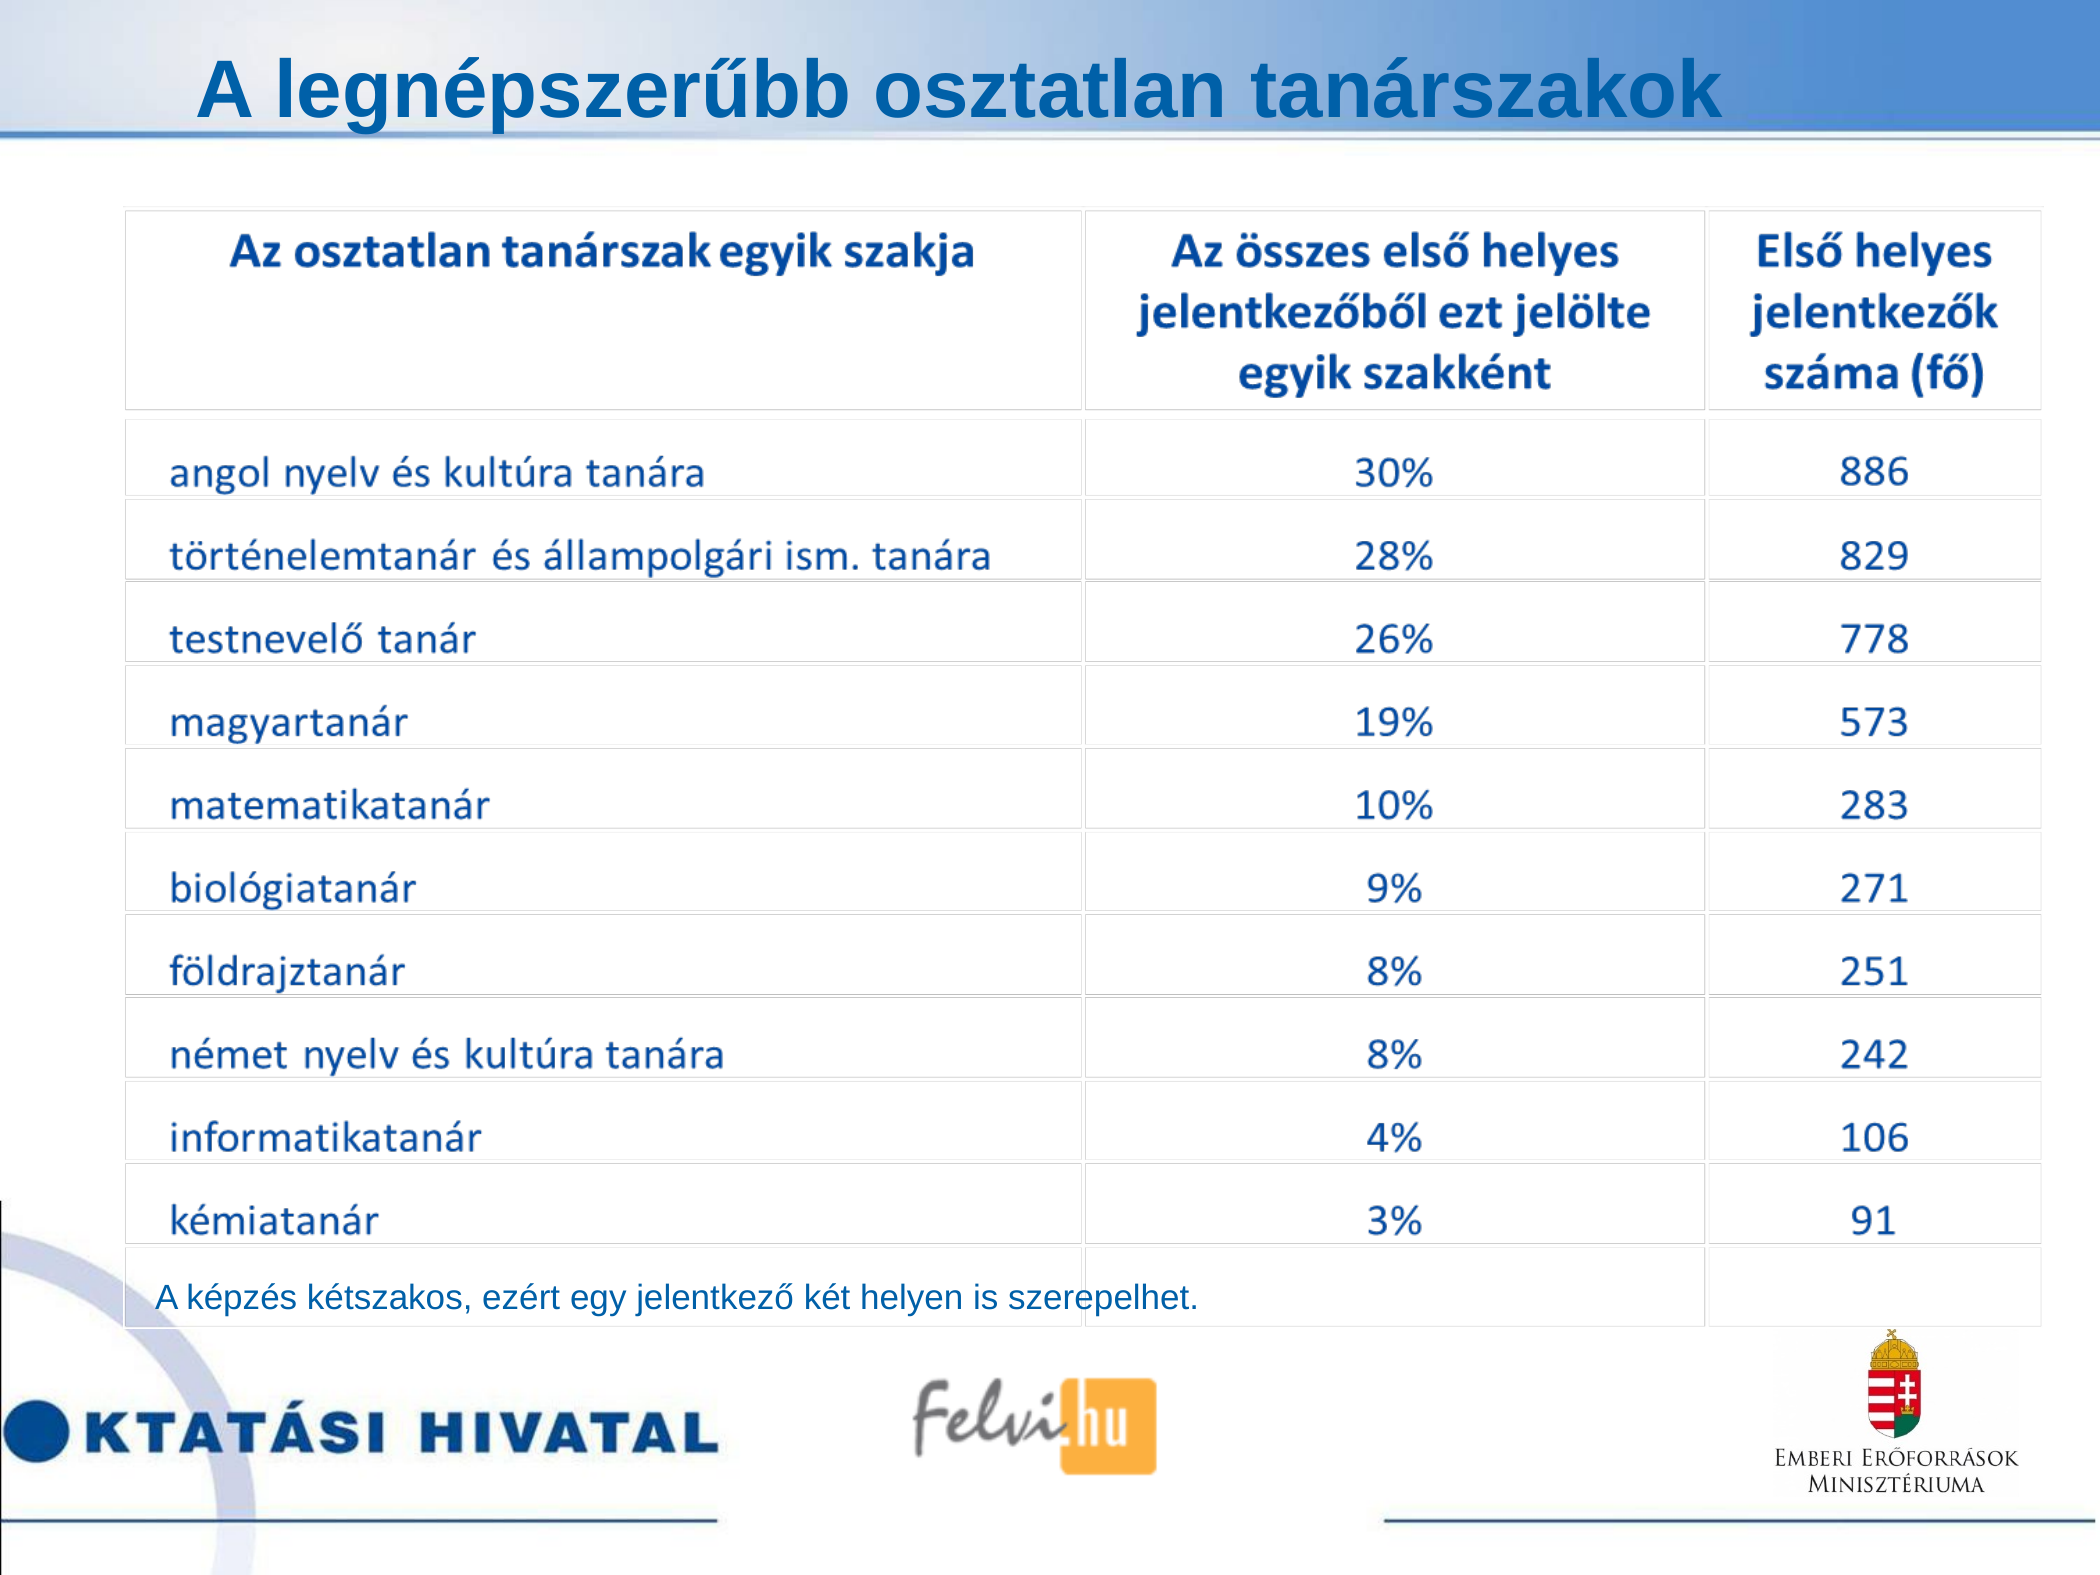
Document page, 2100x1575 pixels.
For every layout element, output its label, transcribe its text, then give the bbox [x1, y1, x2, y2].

title A legnépszerűbb osztatlan tanárszakok [0, 26, 1921, 143]
picture [0, 0, 2100, 1575]
slide_number 22 [1504, 1434, 1996, 1544]
